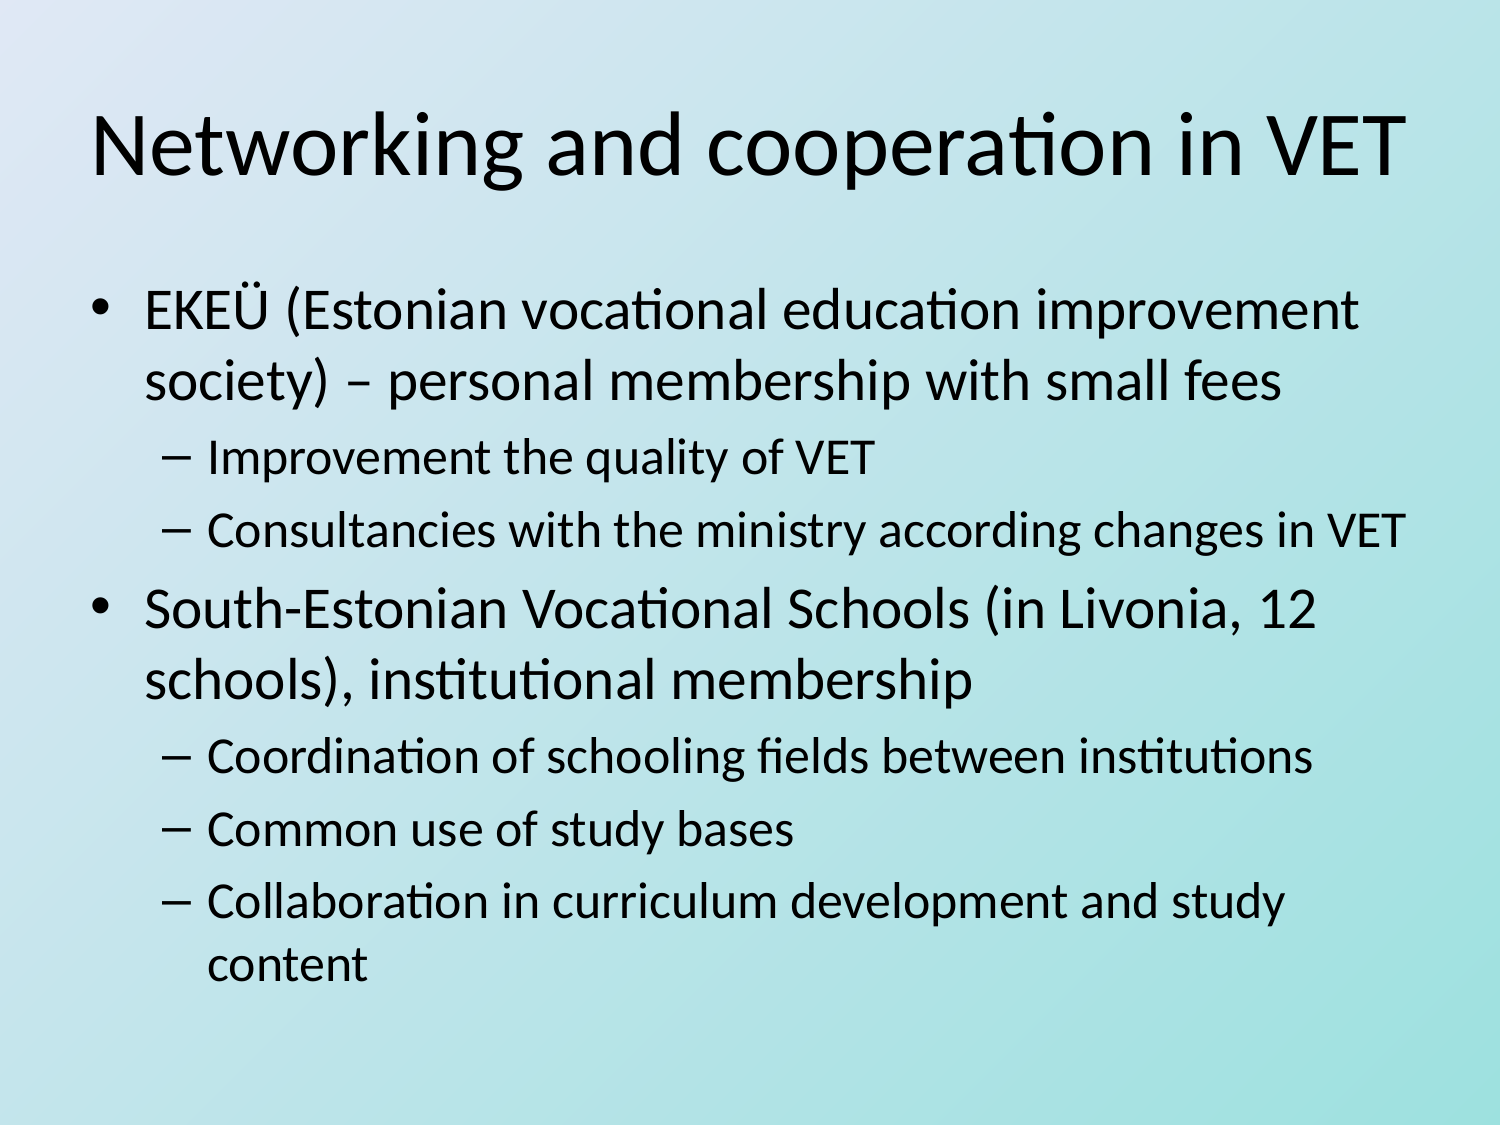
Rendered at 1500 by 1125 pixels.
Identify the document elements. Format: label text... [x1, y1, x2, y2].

list EKEÜ (Estonian vocational education improvement society) – personal membership with small fees Improvement the quality of VET Consultancies with the ministry according changes in VET South-Estonian Vocational Schools (in Livonia, 12 schools), institutional membership Coordination of schooling fields between institutions Common use of study bases Collaboration in curriculum development and study content [75, 262, 1425, 1047]
title Networking and cooperation in VET [75, 45, 1425, 233]
